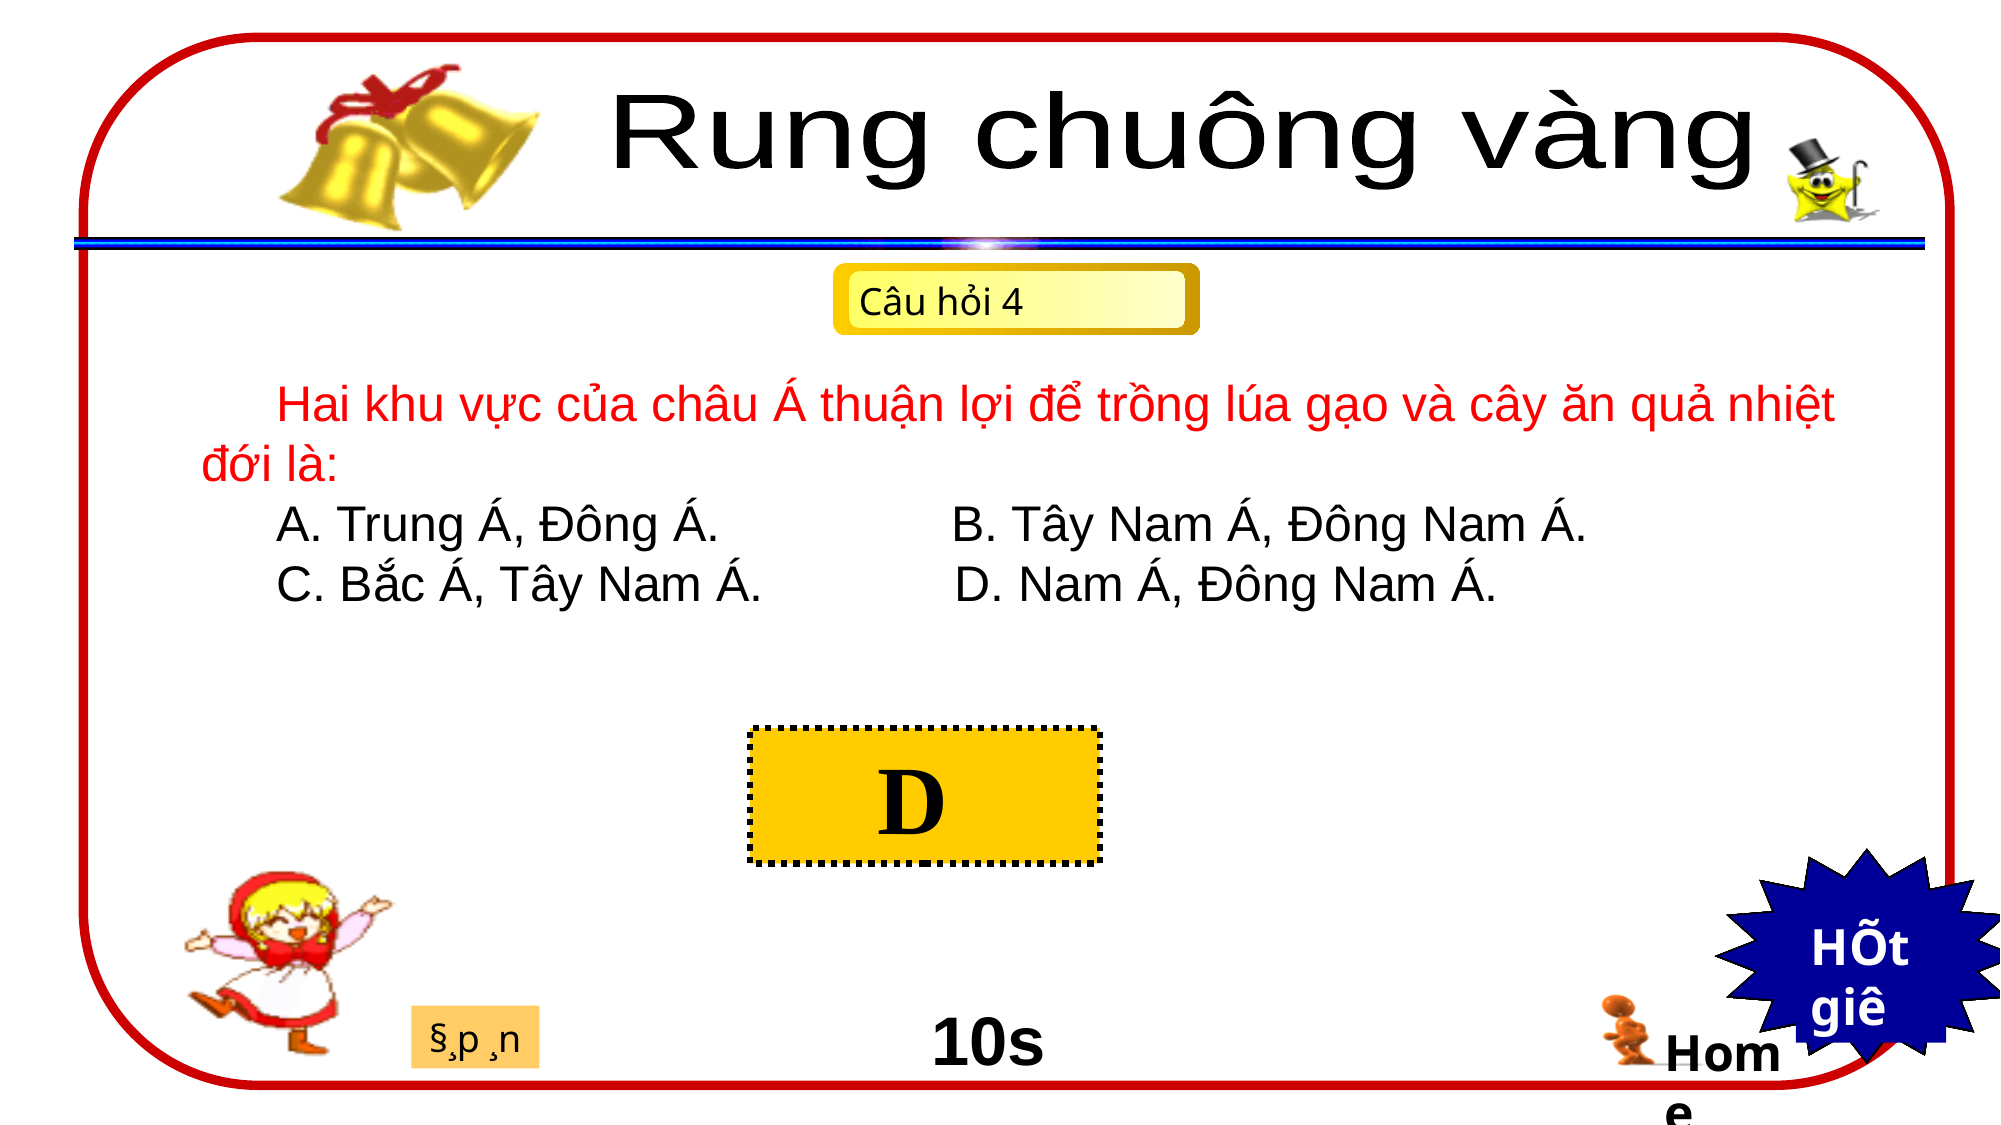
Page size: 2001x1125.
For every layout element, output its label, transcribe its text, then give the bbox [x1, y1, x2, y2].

picture [1766, 137, 1884, 225]
text_box Câu hỏi 4 [840, 268, 1194, 332]
picture [182, 870, 397, 1059]
text_box §¸p ¸n [411, 1005, 540, 1069]
text_box 10s [913, 987, 1065, 1088]
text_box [1566, 987, 1823, 1091]
text_box Hai khu vực của châu Á thuận lợi để trồng lúa gạo và cây ăn quả nhiệt đới là: A. Trung Á, Đông Á. B. Tây Nam Á, Đông Nam Á. C. Bắc Á, Tây Nam Á. D. Nam Á, Đông Nam Á. [183, 362, 1917, 690]
text_box [83, 37, 1950, 1086]
text_box [833, 263, 1200, 336]
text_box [1716, 849, 2000, 1063]
picture [74, 51, 1926, 263]
text_box D [749, 728, 1100, 864]
